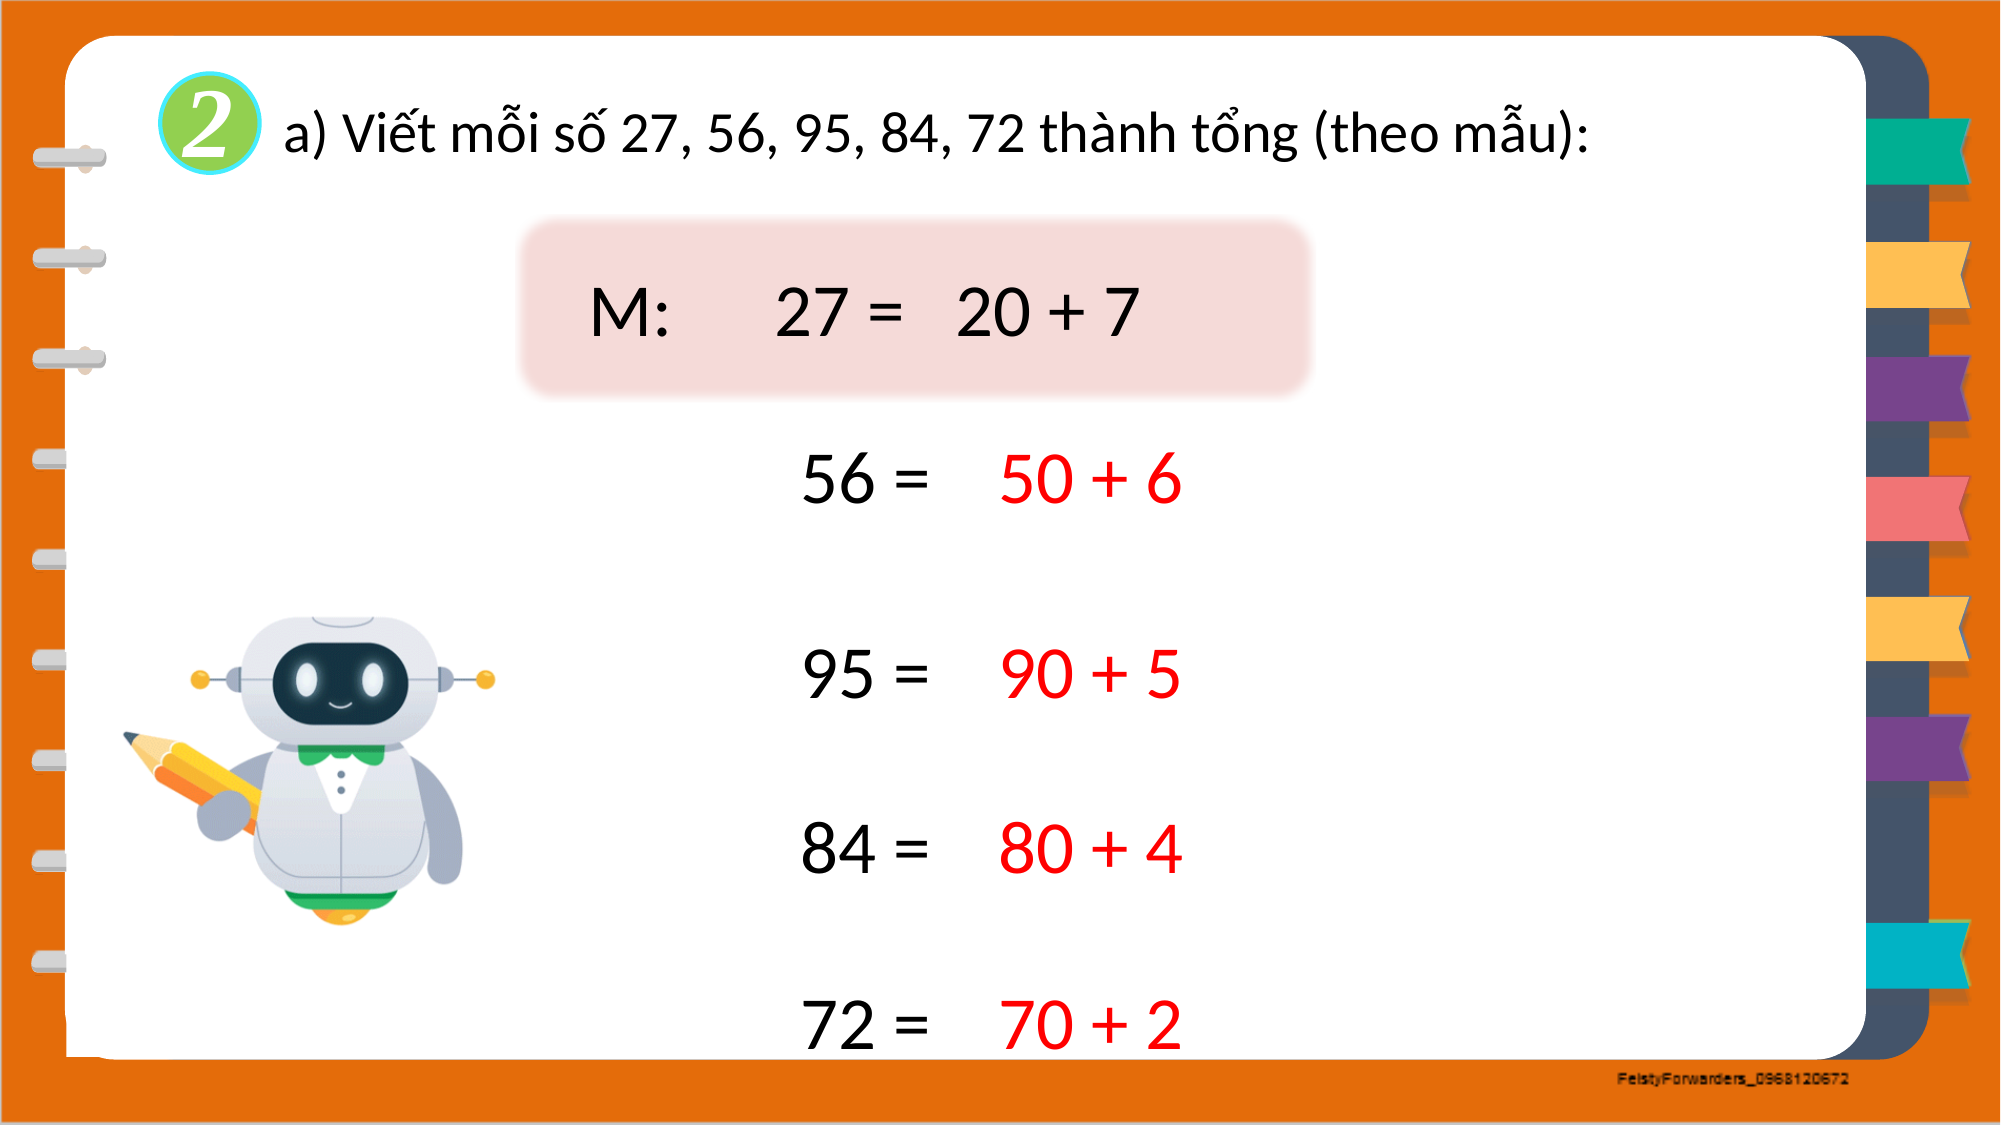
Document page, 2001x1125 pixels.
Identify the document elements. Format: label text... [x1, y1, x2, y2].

picture [0, 0, 2001, 1125]
text_box 50 + 6 [984, 421, 1690, 526]
text_box 70 + 2 [984, 967, 1690, 1072]
text_box 56 = [786, 421, 984, 526]
text_box 72 = [786, 967, 984, 1072]
text_box 90 + 5 [984, 615, 1690, 721]
text_box 80 + 4 [984, 791, 1690, 897]
text_box a) Viết mỗi số 27, 56, 95, 84, 72 thành tổng (theo mẫu): [268, 86, 1772, 172]
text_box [159, 49, 260, 187]
text_box 95 = [786, 615, 984, 721]
text_box 84 = [786, 791, 984, 897]
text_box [512, 211, 1318, 404]
